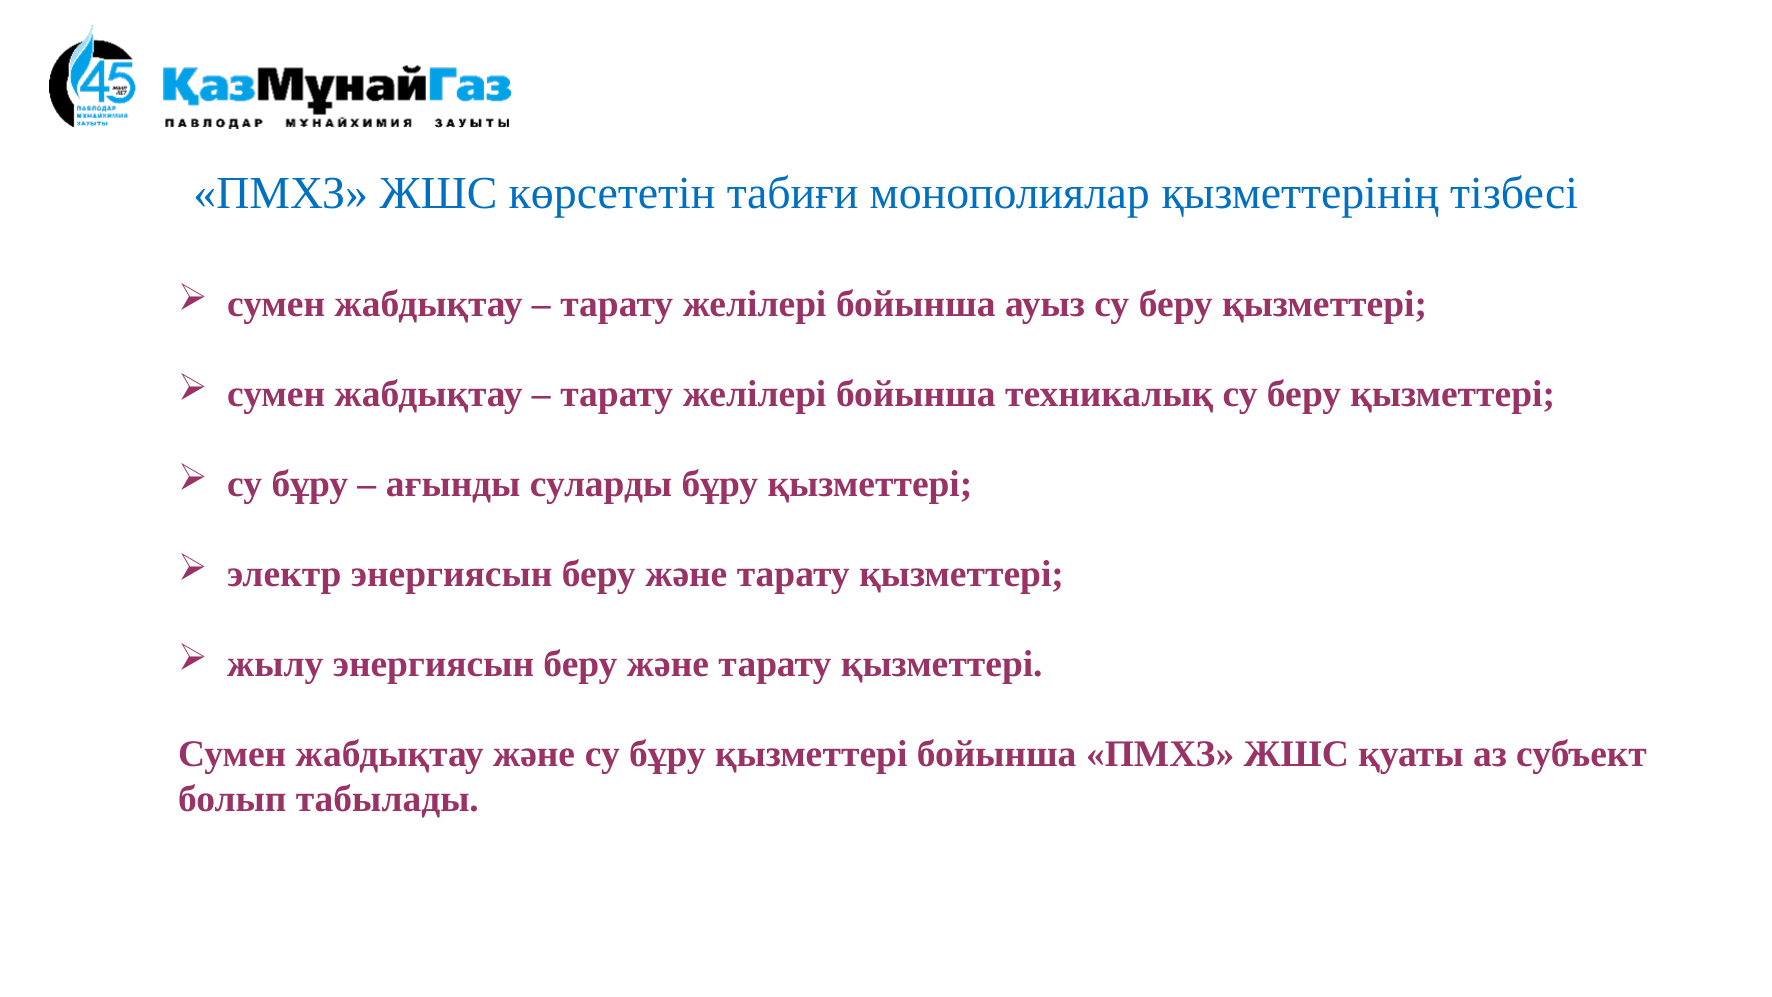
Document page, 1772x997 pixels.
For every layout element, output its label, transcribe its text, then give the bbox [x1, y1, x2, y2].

picture [49, 24, 511, 129]
text_box сумен жабдықтау – тарату желілері бойынша ауыз су беру қызметтері; сумен жабдықтау – тарату желілері бойынша техникалық су беру қызметтері; су бұру – ағынды суларды бұру қызметтері; электр энергиясын беру және тарату қызметтері; жылу энергиясын беру және тарату қызметтері. Сумен жабдықтау және су бұру қызметтері бойынша «ПМХЗ» ЖШС қуаты аз субъект болып табылады. [163, 271, 1710, 827]
text_box «ПМХЗ» ЖШС көрсететін табиғи монополиялар қызметтерінің тізбесі [178, 151, 1613, 225]
